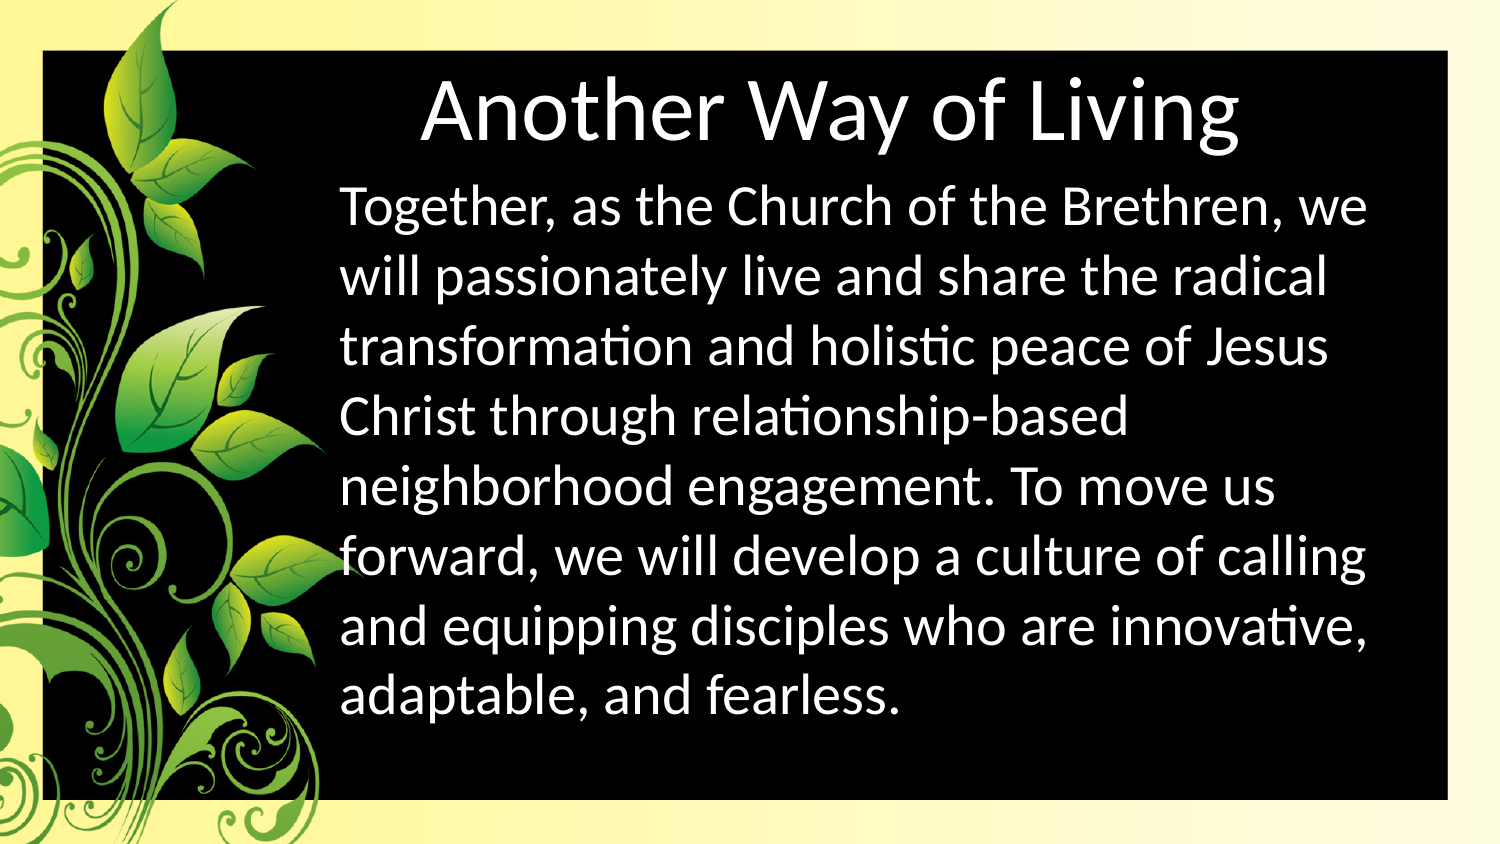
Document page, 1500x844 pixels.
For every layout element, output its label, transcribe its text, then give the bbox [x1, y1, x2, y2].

picture [0, 0, 1500, 844]
title Another Way of Living [237, 33, 1425, 175]
list Together, as the Church of the Brethren, we will passionately live and share the radical transformation and holistic peace of Jesus Christ through relationship-based neighborhood engagement. To move us forward, we will develop a culture of calling and equipping disciples who are innovative, adaptable, and fearless. [324, 159, 1425, 754]
